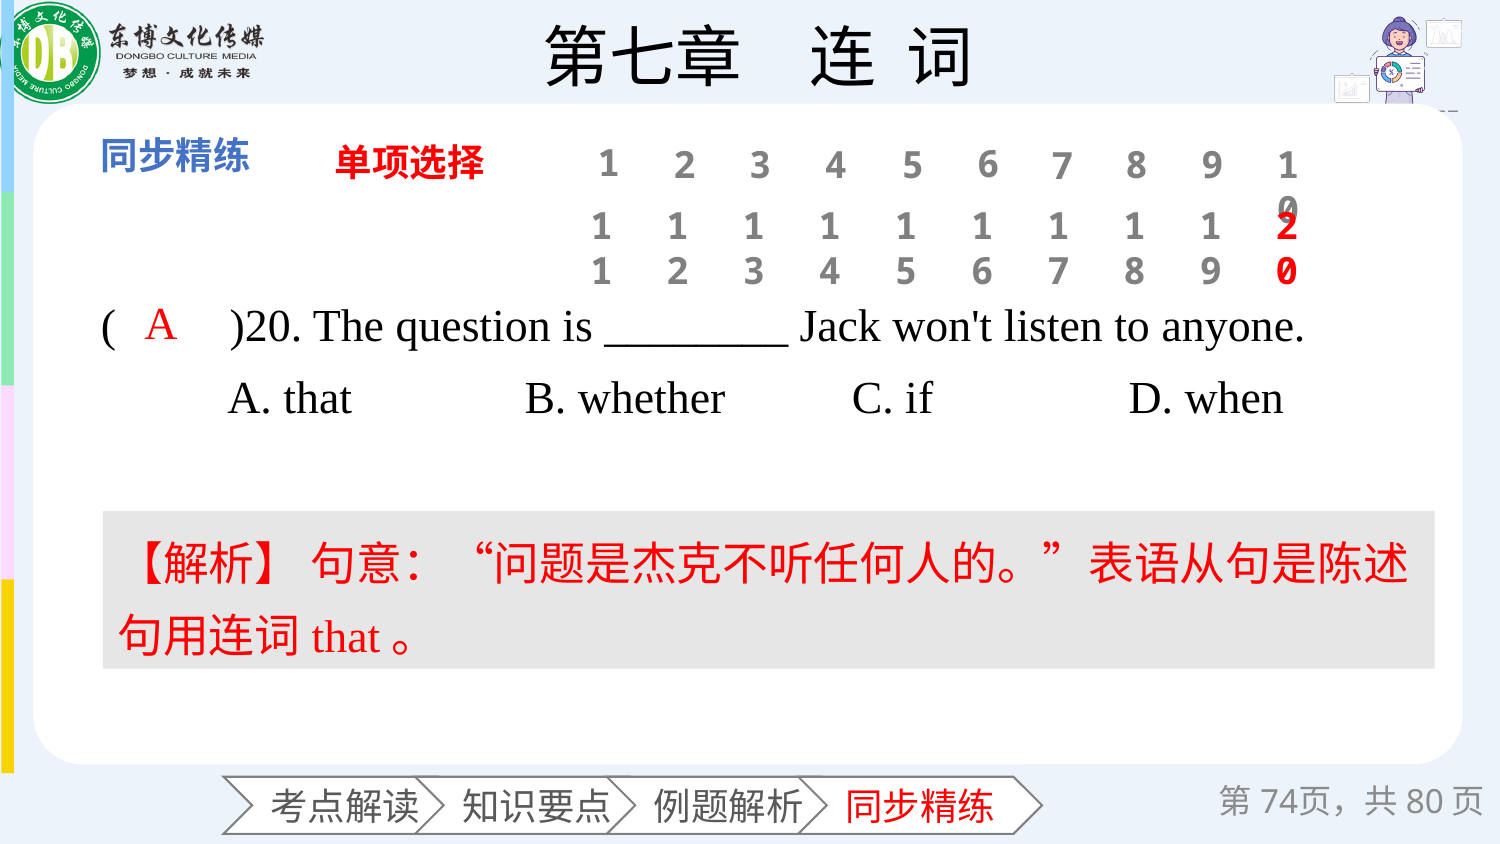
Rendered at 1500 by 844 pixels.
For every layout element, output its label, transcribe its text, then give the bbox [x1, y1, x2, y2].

text_box 17 [1032, 194, 1101, 300]
text_box 5 [886, 133, 941, 193]
text_box 单项选择 [319, 131, 505, 192]
text_box 18 [1108, 194, 1177, 300]
text_box 20 [1260, 194, 1330, 300]
text_box 13 [727, 194, 797, 300]
text_box ( )20. The question is ________ Jack won't listen to anyone. A. that B. whether C. if D. when [86, 272, 1448, 477]
slide_number 第页，共80页 [1195, 780, 1500, 826]
text_box 6 [962, 132, 1015, 194]
text_box 7 [1036, 134, 1089, 192]
picture [14, 1, 265, 104]
text_box 1 [582, 131, 637, 194]
text_box 4 [809, 133, 865, 193]
text_box 15 [880, 194, 949, 300]
text_box 9 [1186, 133, 1240, 193]
text_box 12 [651, 194, 720, 300]
text_box 8 [1110, 133, 1165, 193]
text_box 19 [1184, 194, 1253, 300]
text_box 11 [575, 194, 644, 300]
text_box 14 [804, 194, 873, 300]
text_box 2 [658, 133, 713, 193]
picture [1312, 0, 1487, 131]
text_box 3 [734, 133, 788, 193]
text_box 16 [956, 194, 1025, 300]
text_box 10 [1262, 133, 1331, 238]
text_box A [129, 286, 195, 357]
text_box 【解析】 句意：“问题是杰克不听任何人的。”表语从句是陈述句用连词that。 [102, 511, 1435, 669]
